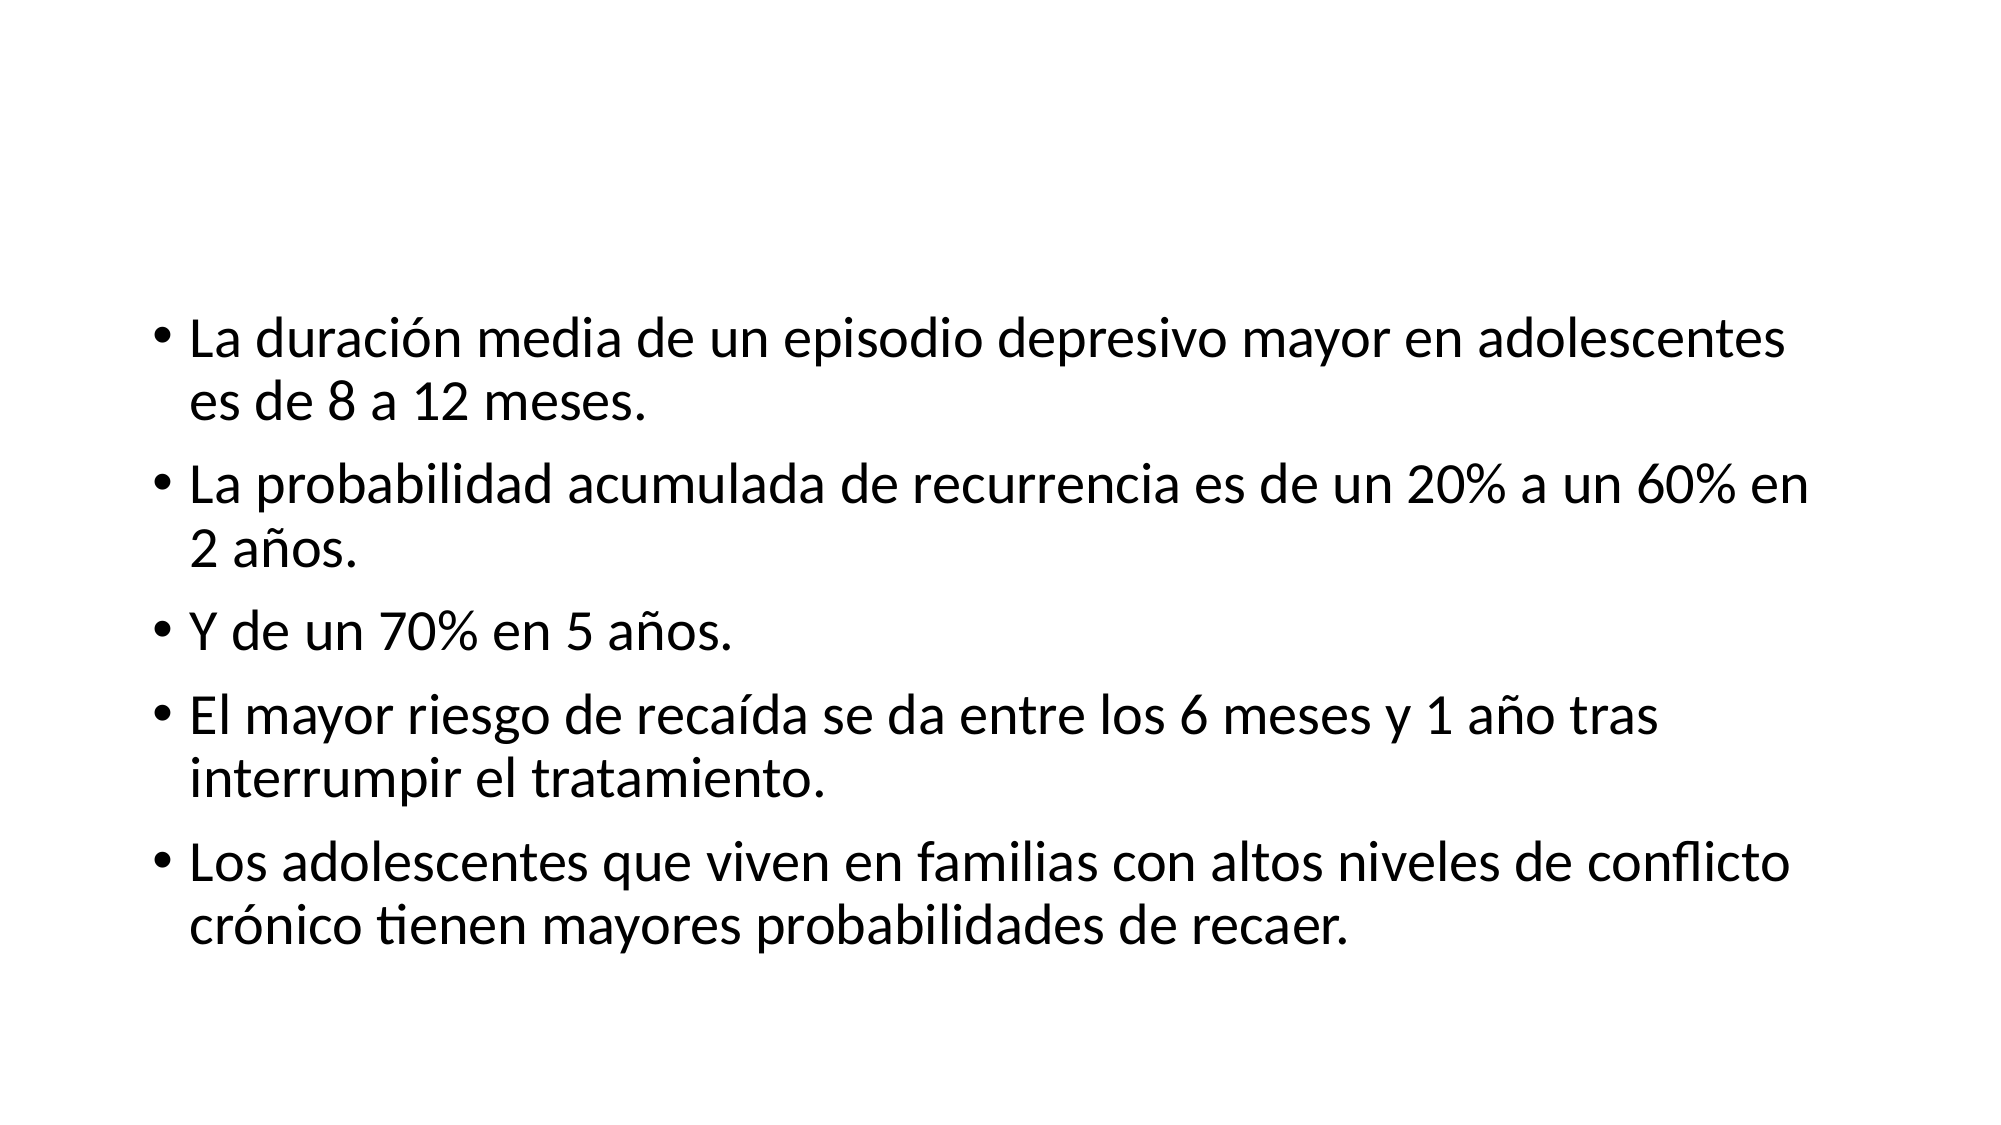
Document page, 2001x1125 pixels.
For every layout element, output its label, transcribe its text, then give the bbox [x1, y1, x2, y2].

list La duración media de un episodio depresivo mayor en adolescentes es de 8 a 12 meses. La probabilidad acumulada de recurrencia es de un 20% a un 60% en 2 años. Y de un 70% en 5 años. El mayor riesgo de recaída se da entre los 6 meses y 1 año tras interrumpir el tratamiento. Los adolescentes que viven en familias con altos niveles de conflicto crónico tienen mayores probabilidades de recaer. [137, 299, 1863, 1014]
